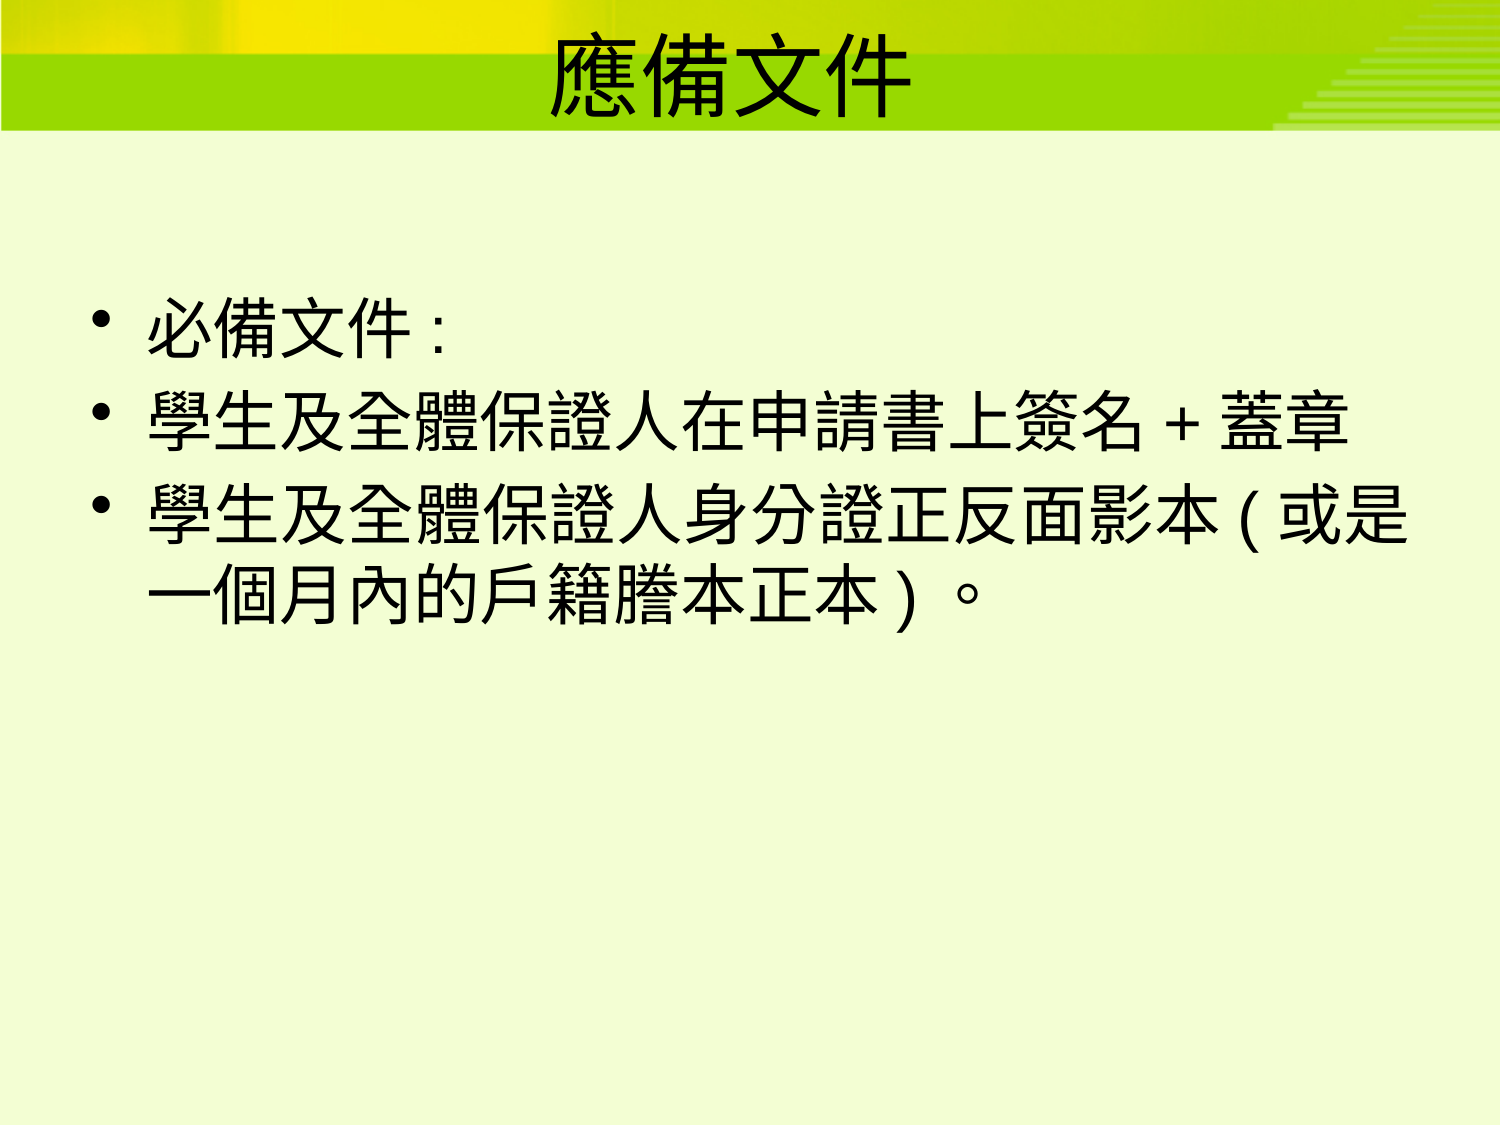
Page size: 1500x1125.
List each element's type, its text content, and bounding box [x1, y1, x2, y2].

picture [0, 0, 1500, 1125]
list 必備文件: 學生及全體保證人在申請書上簽名+蓋章 學生及全體保證人身分證正反面影本(或是一個月內的戶籍謄本正本)。 [75, 278, 1425, 1012]
title 應備文件 [159, 9, 1306, 138]
